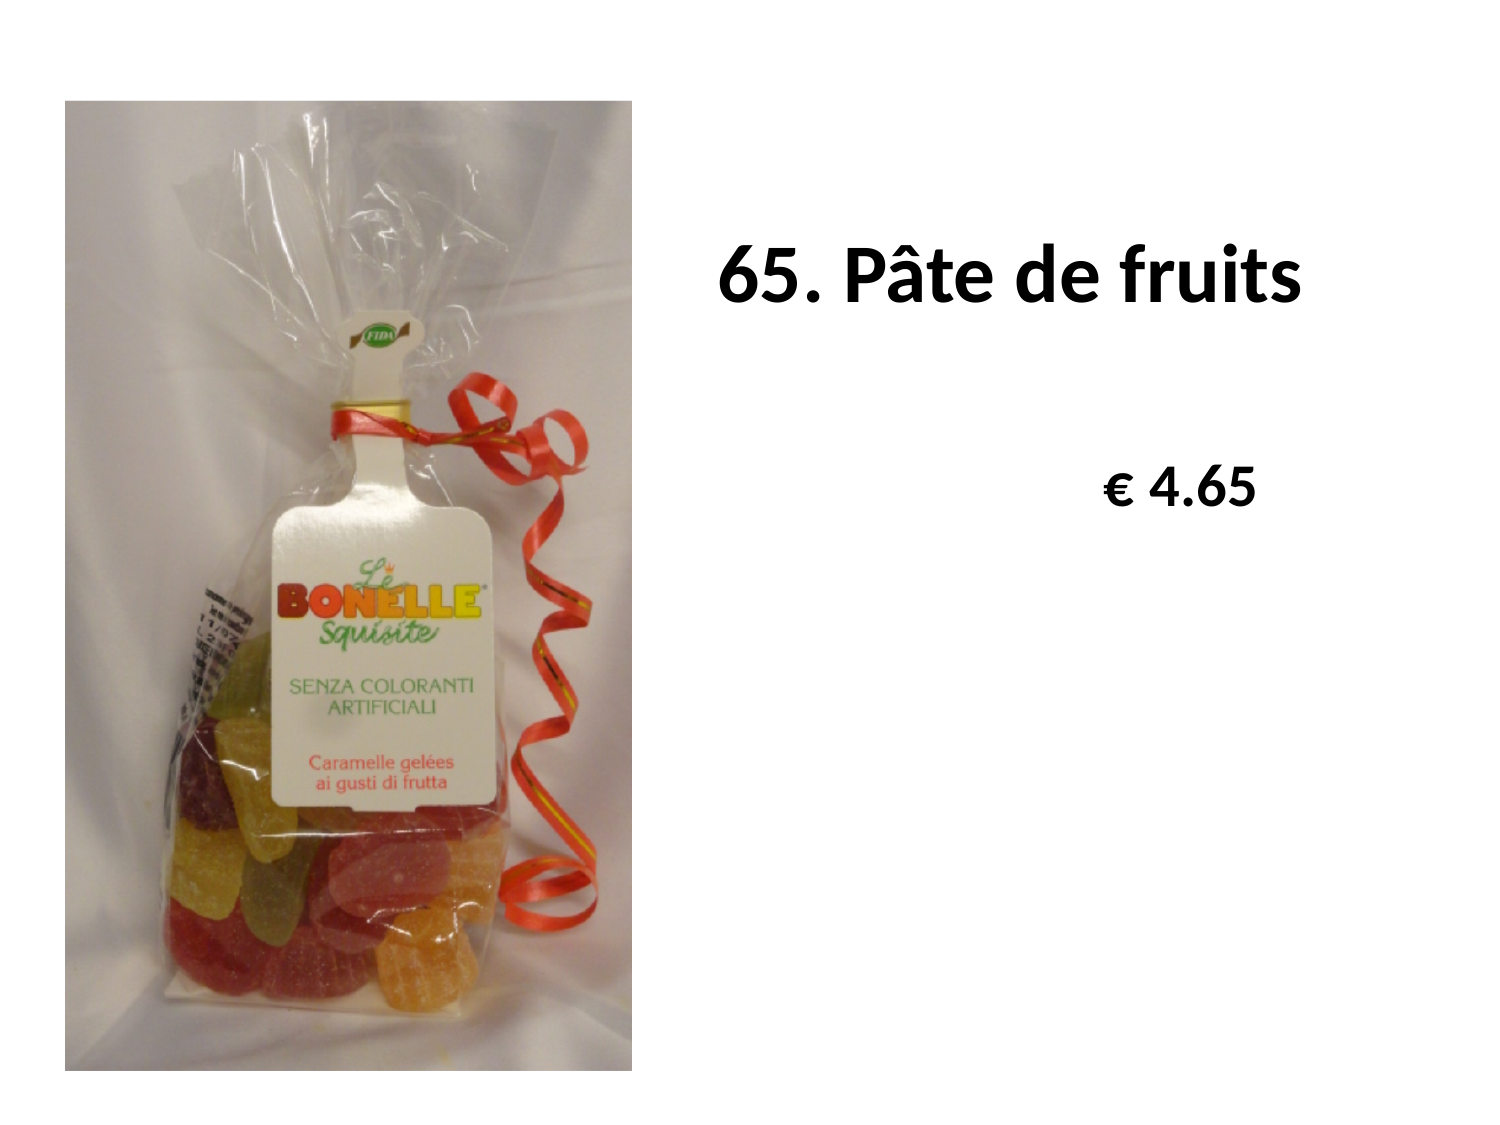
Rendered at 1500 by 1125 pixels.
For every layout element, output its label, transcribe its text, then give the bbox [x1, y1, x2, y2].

picture [0, 102, 834, 1070]
list € 4.65 [838, 437, 1282, 545]
title 65. Pâte de fruits [702, 100, 1388, 327]
